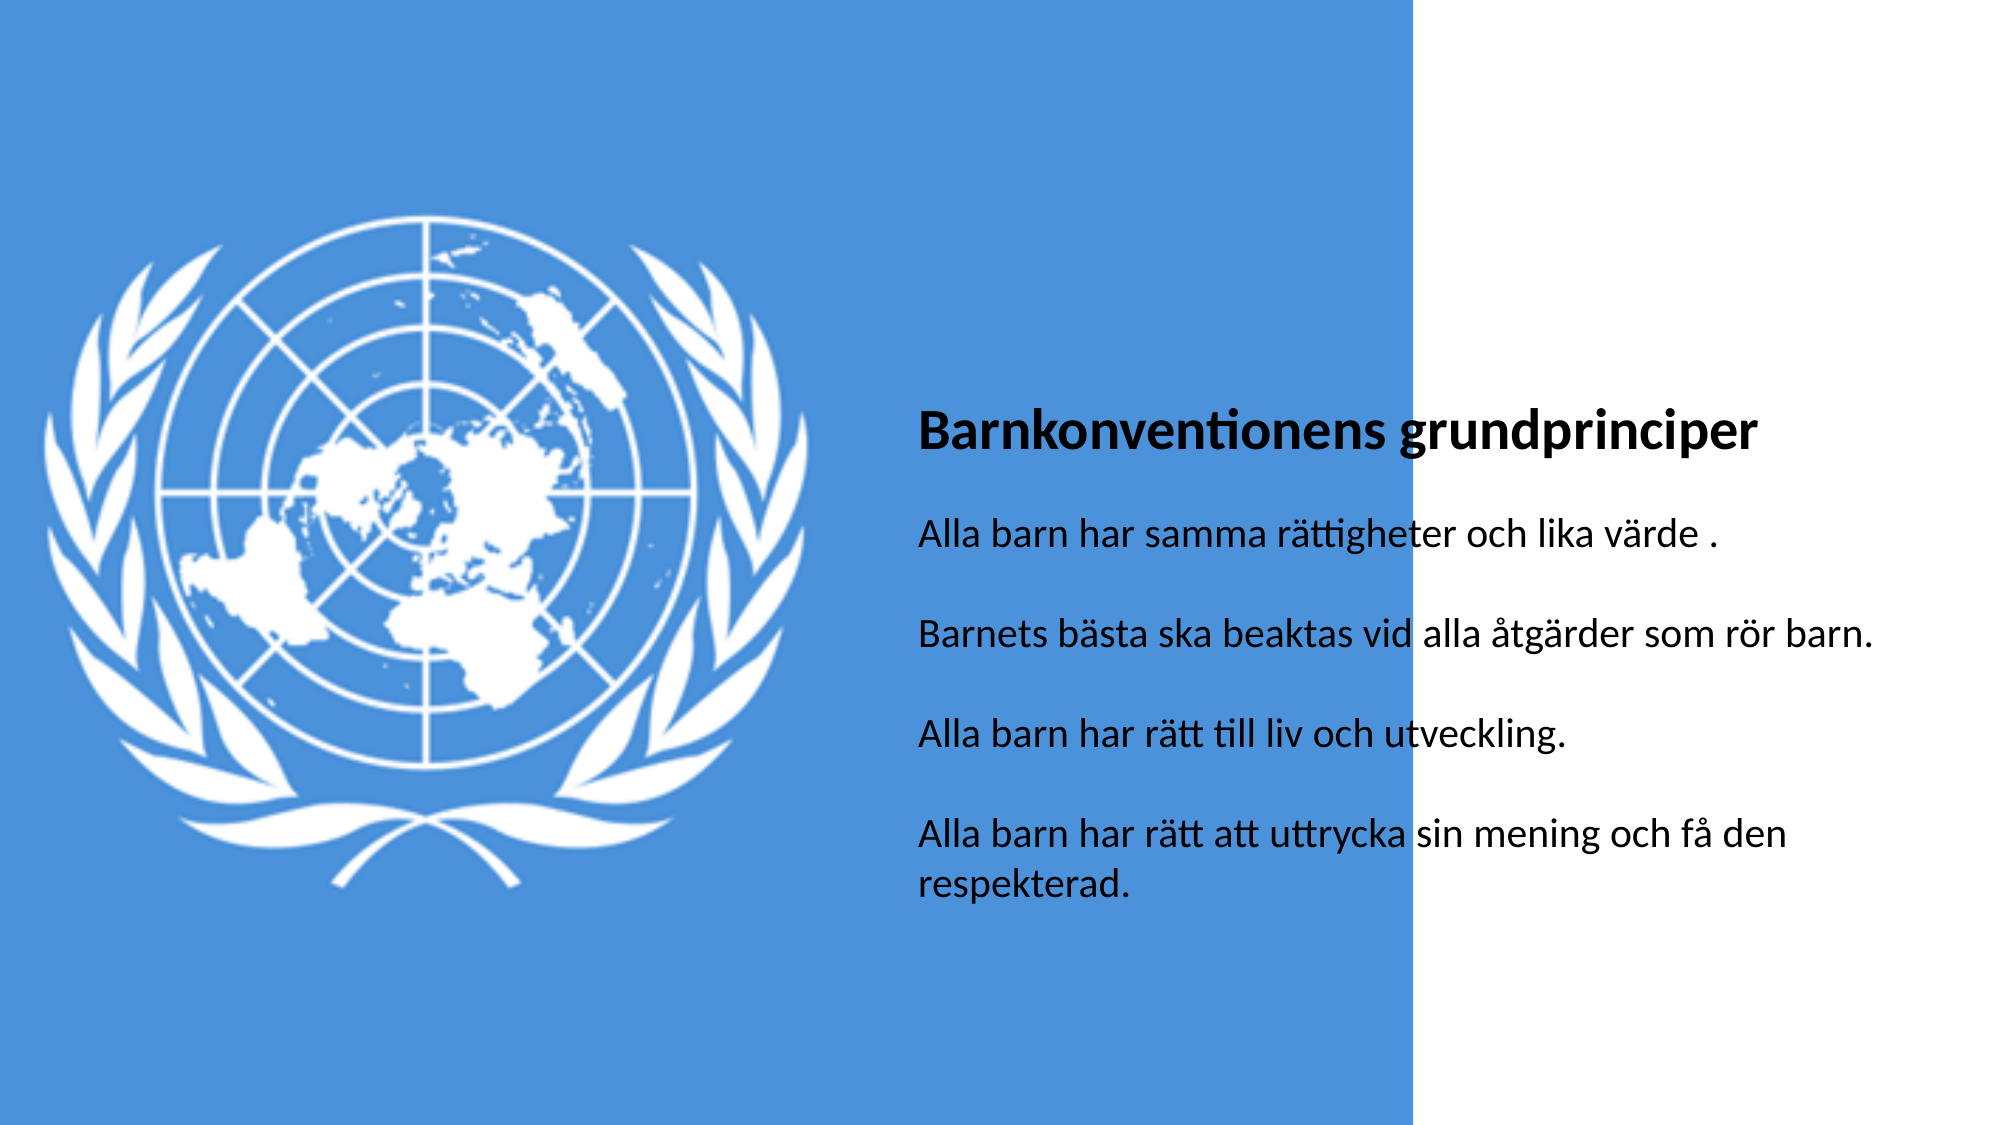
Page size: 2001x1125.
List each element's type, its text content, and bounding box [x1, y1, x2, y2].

picture [0, 0, 1414, 1125]
text_box Barnkonventionens grundprinciper Alla barn har samma rättigheter och lika värde . Barnets bästa ska beaktas vid alla åtgärder som rör barn. Alla barn har rätt till liv och utveckling. Alla barn har rätt att uttrycka sin mening och få den respekterad. [1414, 383, 1936, 914]
